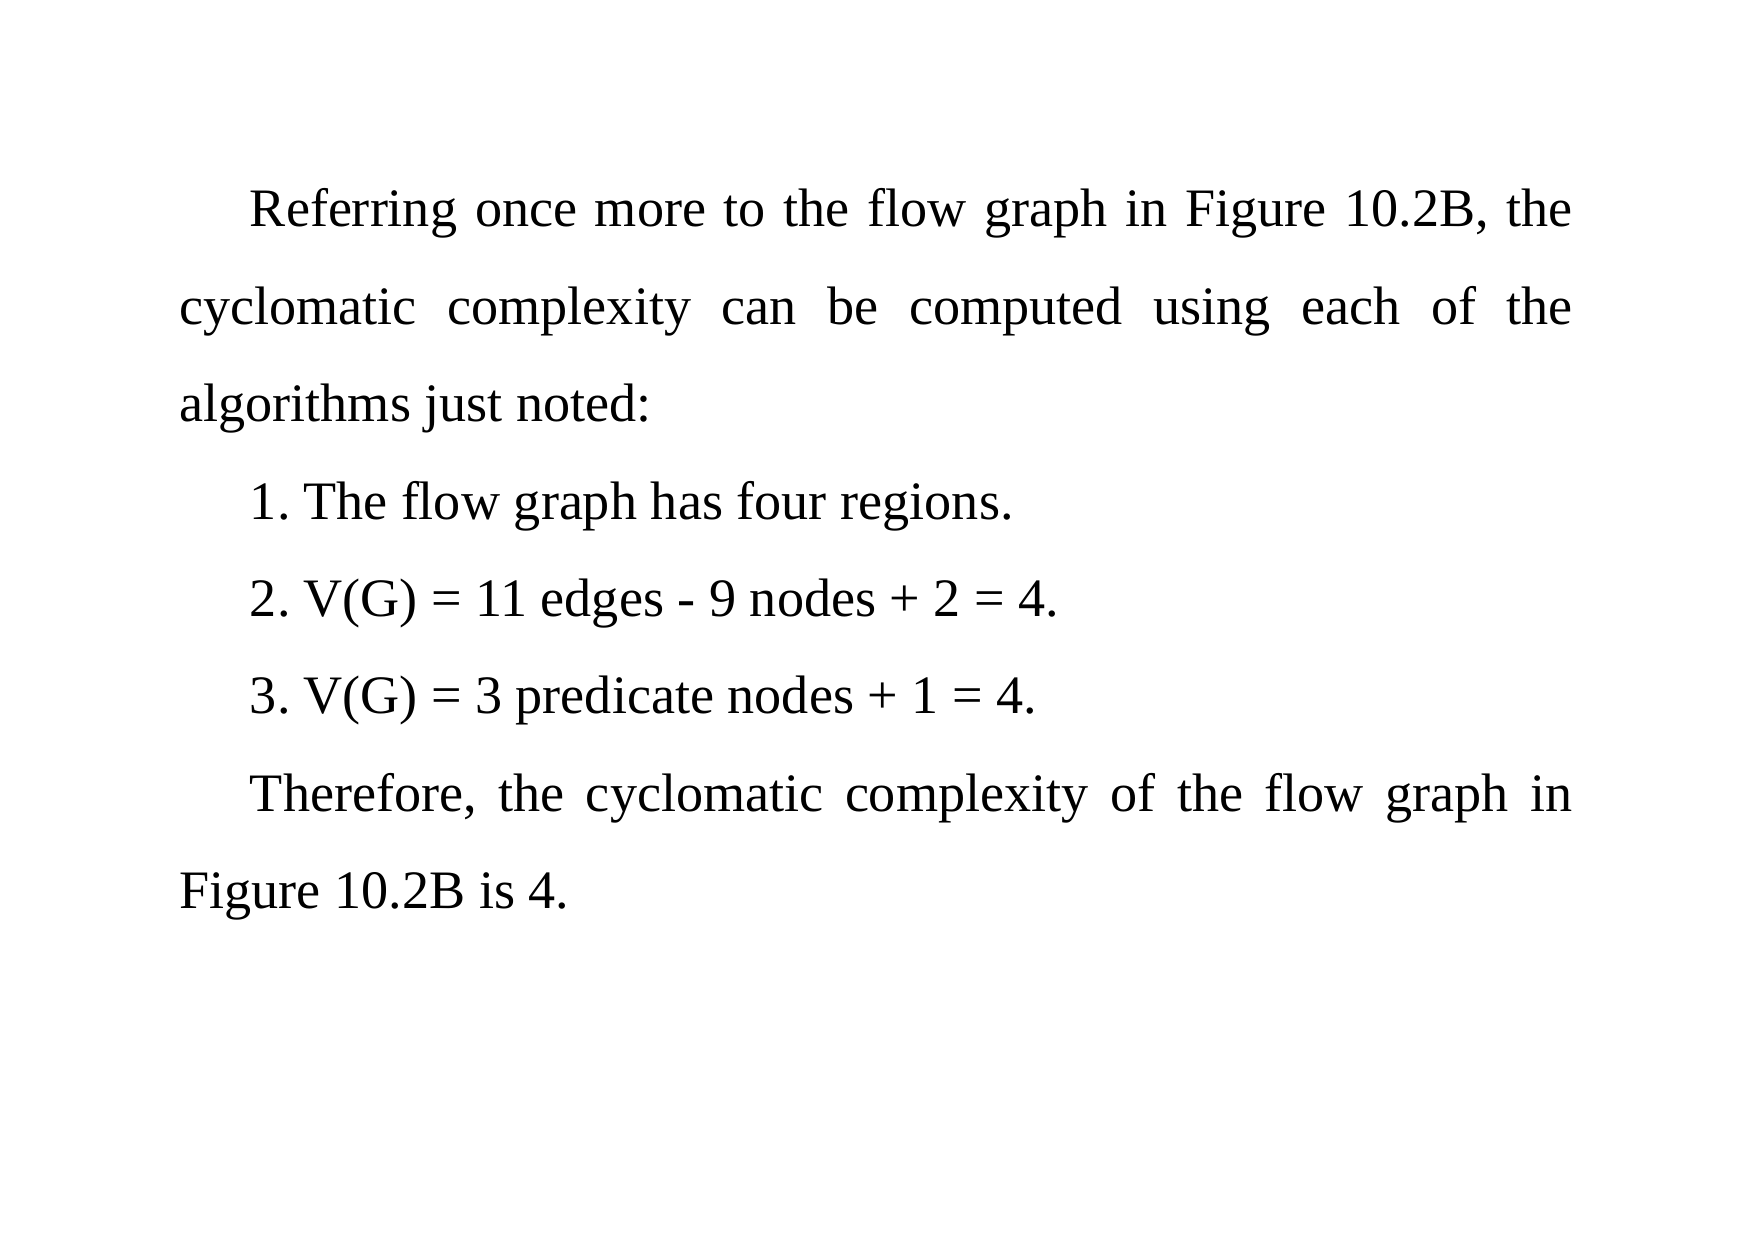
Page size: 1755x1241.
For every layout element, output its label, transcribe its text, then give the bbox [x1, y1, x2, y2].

text_box Referring once more to the flow graph in Figure 10.2B, the cyclomatic complexity can be computed using each of the algorithms just noted: 1. The flow graph has four regions. 2. V(G) = 11 edges - 9 nodes + 2 = 4. 3. V(G) = 3 predicate nodes + 1 = 4. Therefore, the cyclomatic complexity of the flow graph in Figure 10.2B is 4. [164, 132, 1590, 927]
